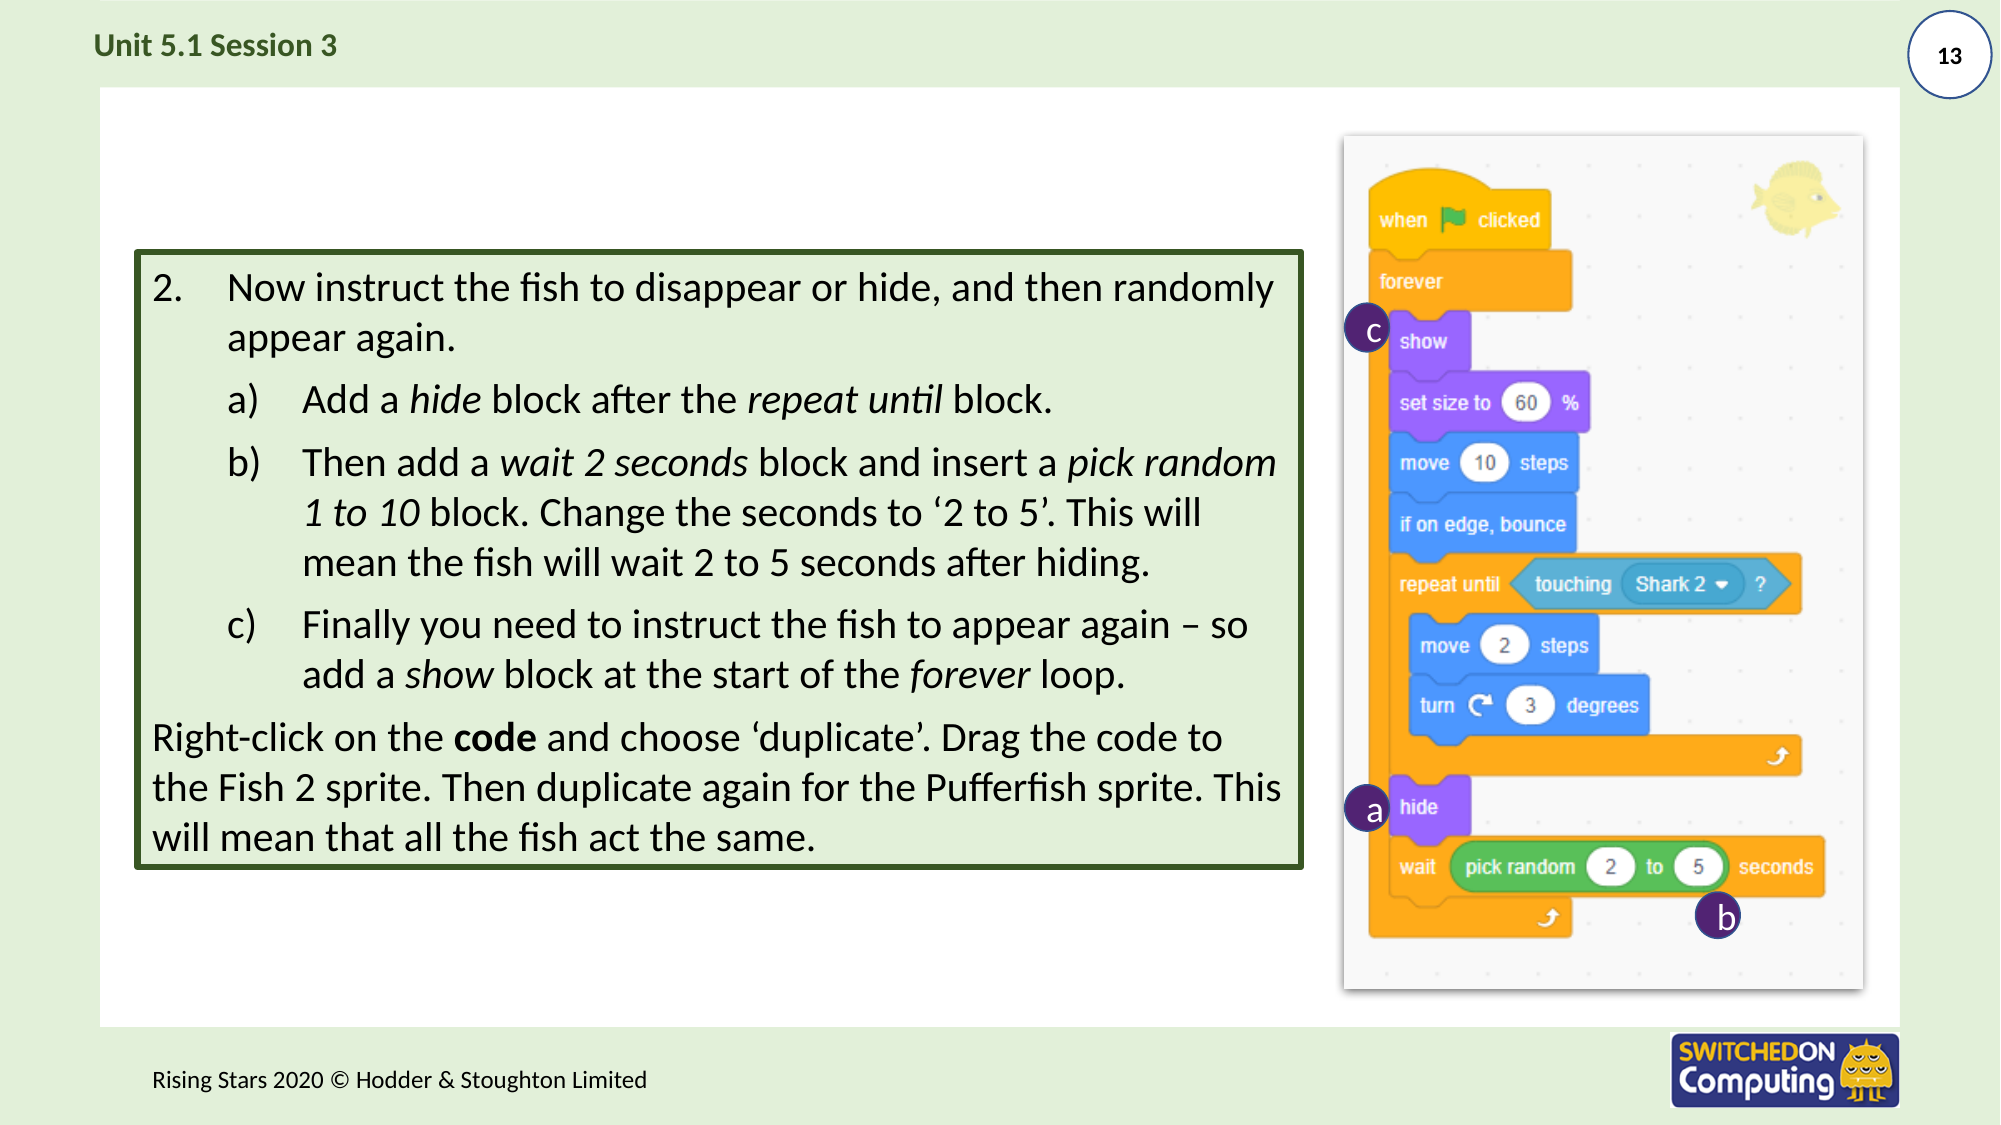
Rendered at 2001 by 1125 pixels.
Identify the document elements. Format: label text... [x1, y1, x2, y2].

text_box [1344, 136, 1863, 989]
text_box Now instruct the fish to disappear or hide, and then randomly appear again. Add a hide block after the repeat until block. Then add a wait 2 seconds block and insert a pick random 1 to 10 block. Change the seconds to ‘2 to 5’. This will mean the fish will wait 2 to 5 seconds after hiding. Finally you need to instruct the fish to appear again – so add a show block at the start of the forever loop. Right-click on the code and choose ‘duplicate’. Drag the code to the Fish 2 sprite. Then duplicate again for the Pufferfish sprite. This will mean that all the fish act the same. [137, 251, 1301, 867]
picture [1670, 1032, 1900, 1108]
footer Rising Stars 2020 © Hodder & Stoughton Limited [137, 1048, 919, 1109]
